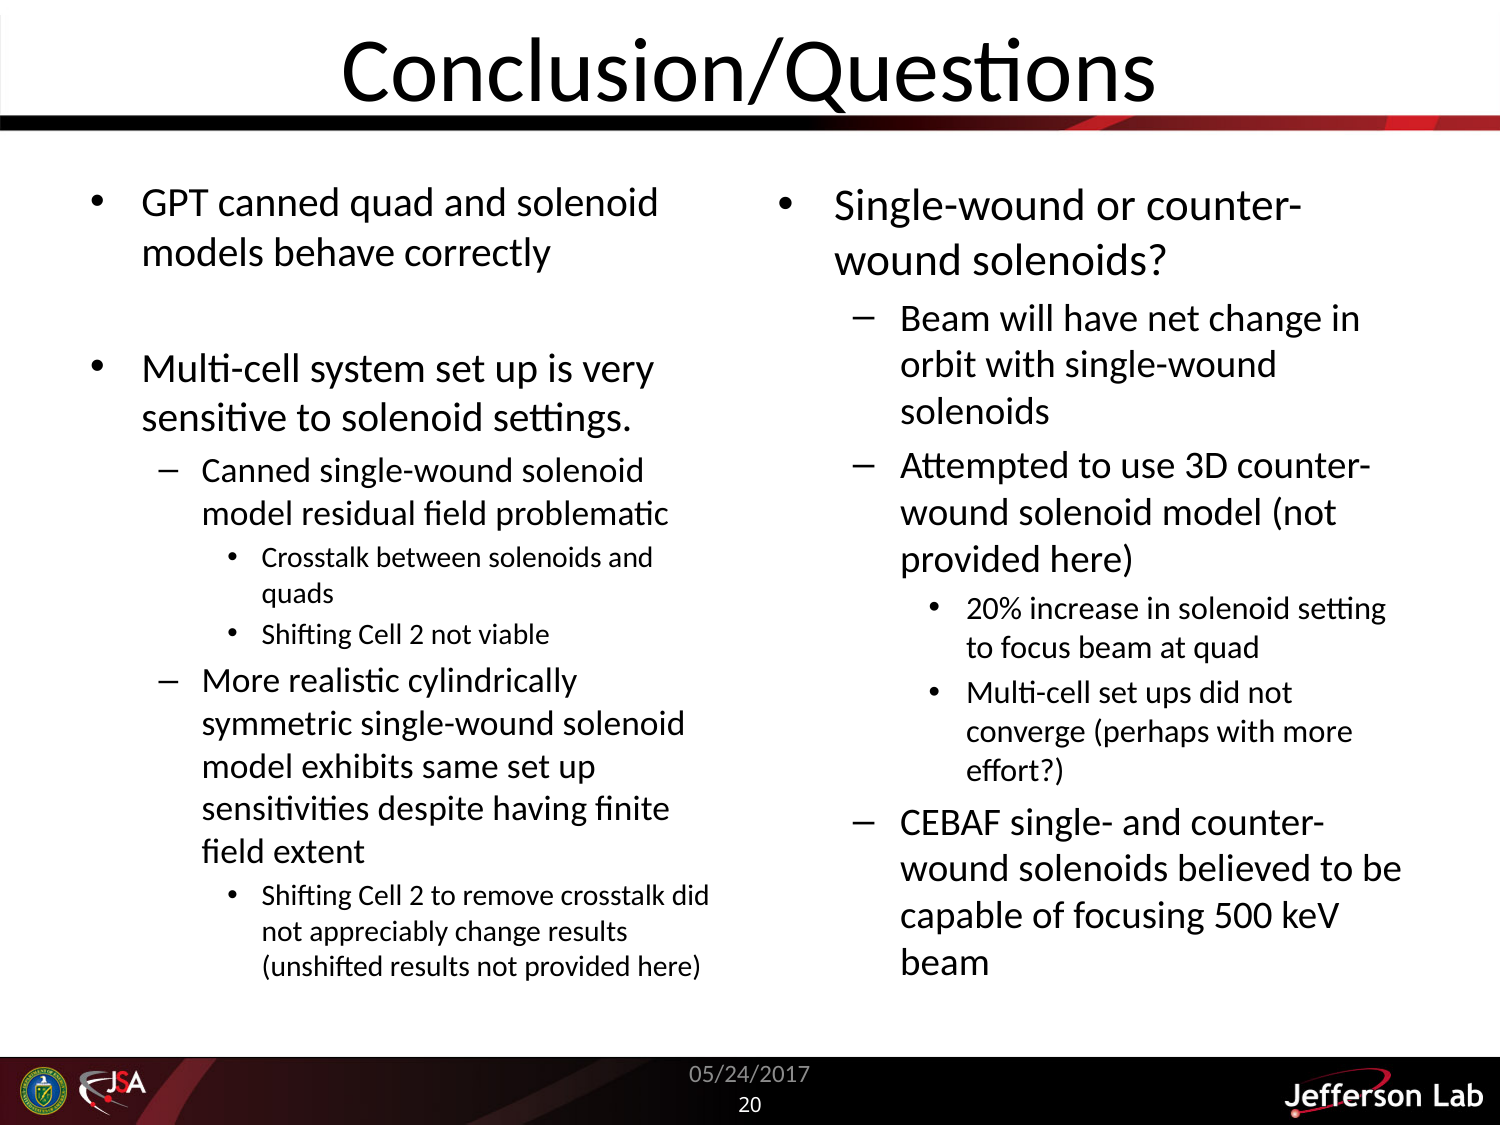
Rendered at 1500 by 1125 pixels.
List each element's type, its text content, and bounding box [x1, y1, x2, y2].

footer 05/24/2017 [512, 1042, 988, 1103]
title Conclusion/Questions [75, 31, 1425, 98]
list Single-wound or counter-wound solenoids? Beam will have net change in orbit with single-wound solenoids Attempted to use 3D counter-wound solenoid model (not provided here) 20% increase in solenoid setting to focus beam at quad Multi-cell set ups did not converge (perhaps with more effort?) CEBAF single- and counter-wound solenoids believed to be capable of focusing 500 keV beam [762, 167, 1425, 1005]
slide_number 20 [575, 1090, 925, 1122]
list GPT canned quad and solenoid models behave correctly Multi-cell system set up is very sensitive to solenoid settings. Canned single-wound solenoid model residual field problematic Crosstalk between solenoids and quads Shifting Cell 2 not viable More realistic cylindrically symmetric single-wound solenoid model exhibits same set up sensitivities despite having finite field extent Shifting Cell 2 to remove crosstalk did not appreciably change results (unshifted results not provided here) [75, 167, 738, 1005]
picture [0, 0, 1500, 1125]
